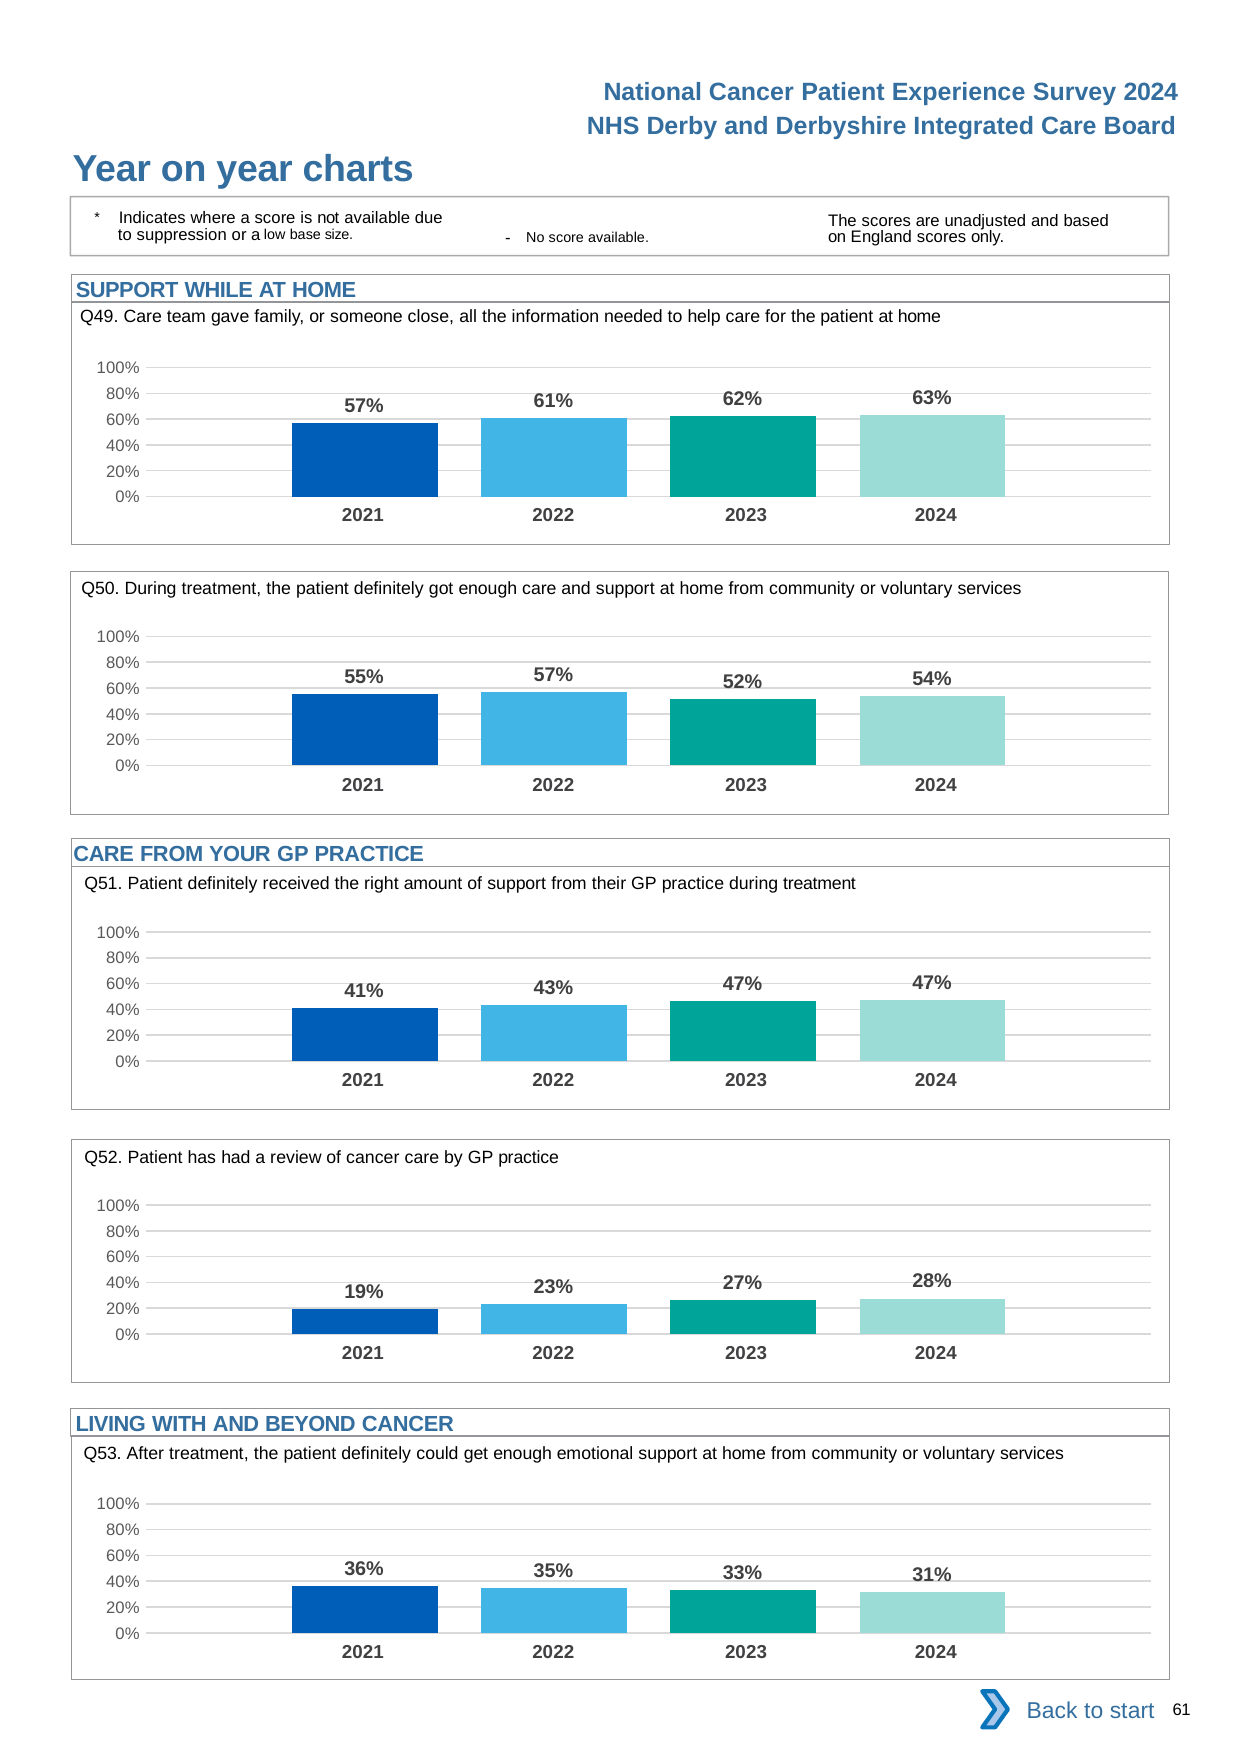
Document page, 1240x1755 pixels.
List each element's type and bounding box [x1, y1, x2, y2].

chart [58, 903, 1158, 1098]
chart [58, 339, 1158, 534]
text_box [571, 68, 1194, 147]
chart [58, 1176, 1158, 1371]
text_box [69, 274, 1172, 547]
text_box [69, 1408, 1172, 1741]
title [70, 257, 745, 300]
slide_number [1170, 1699, 1234, 1720]
chart [58, 608, 1158, 803]
chart [58, 1475, 1158, 1670]
text_box [68, 563, 1171, 817]
text_box [69, 838, 1172, 1111]
text_box [69, 1131, 1176, 1384]
title [70, 144, 745, 195]
text_box [70, 196, 1169, 256]
